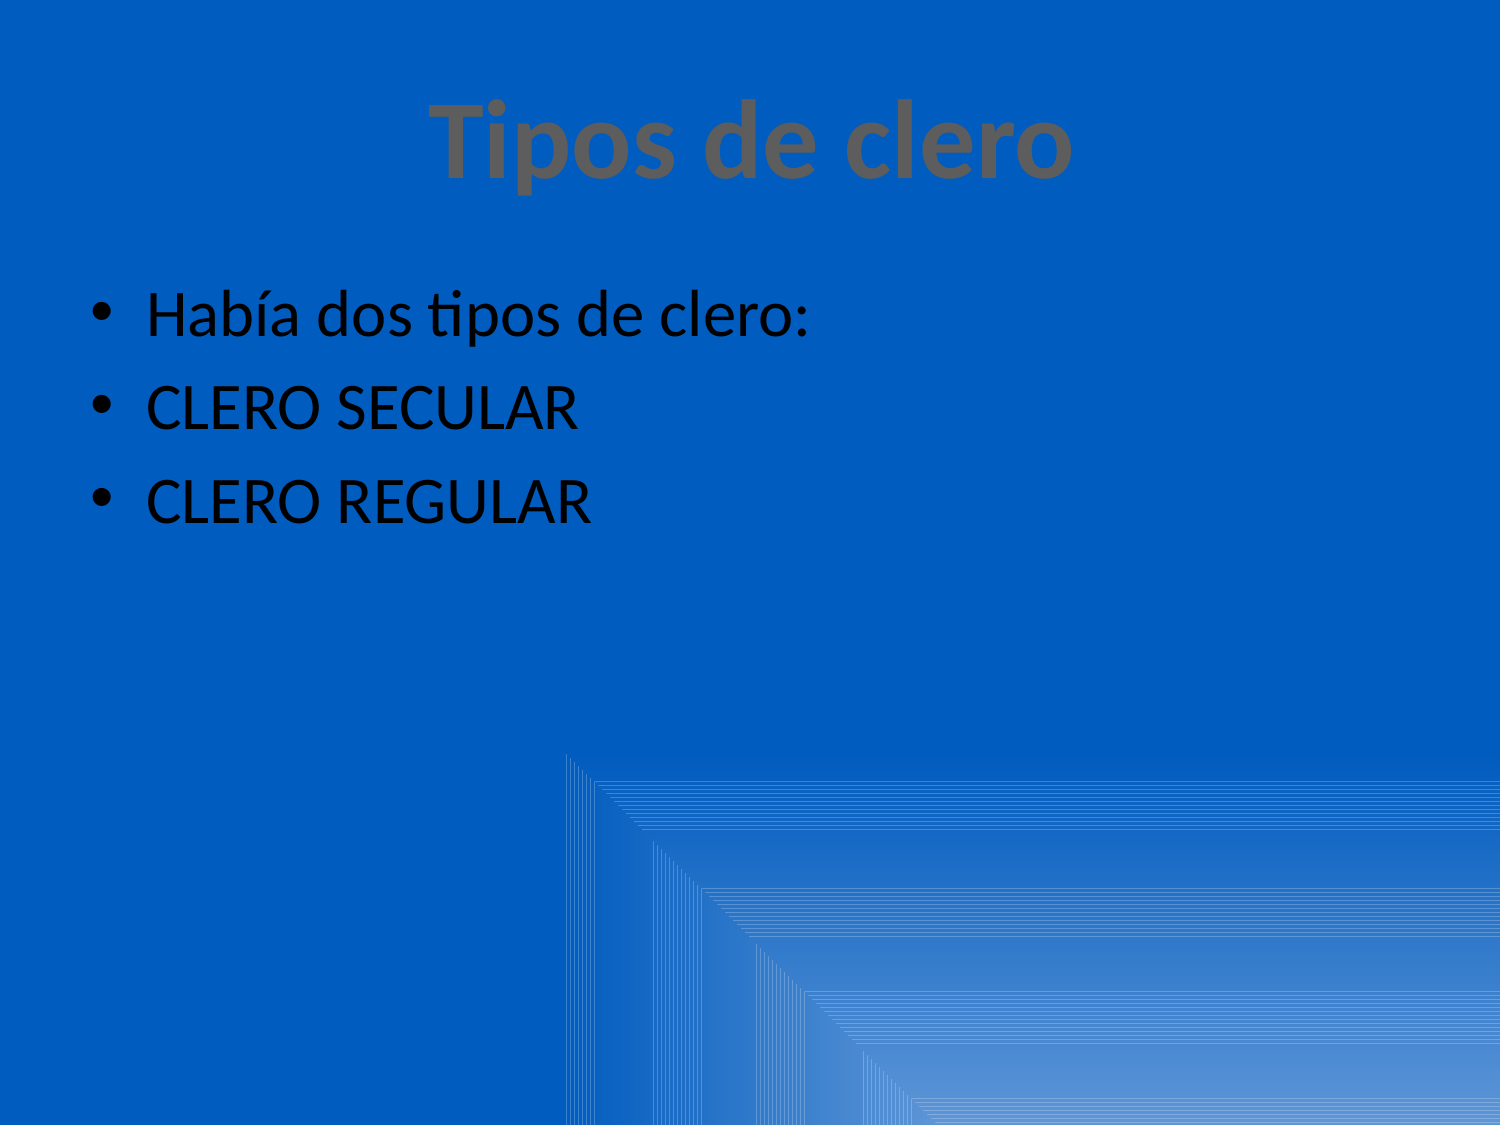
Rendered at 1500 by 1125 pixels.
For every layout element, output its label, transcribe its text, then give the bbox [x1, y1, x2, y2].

text_box Tipos de clero [413, 58, 1092, 209]
list Había dos tipos de clero: CLERO SECULAR CLERO REGULAR [75, 262, 1425, 1005]
